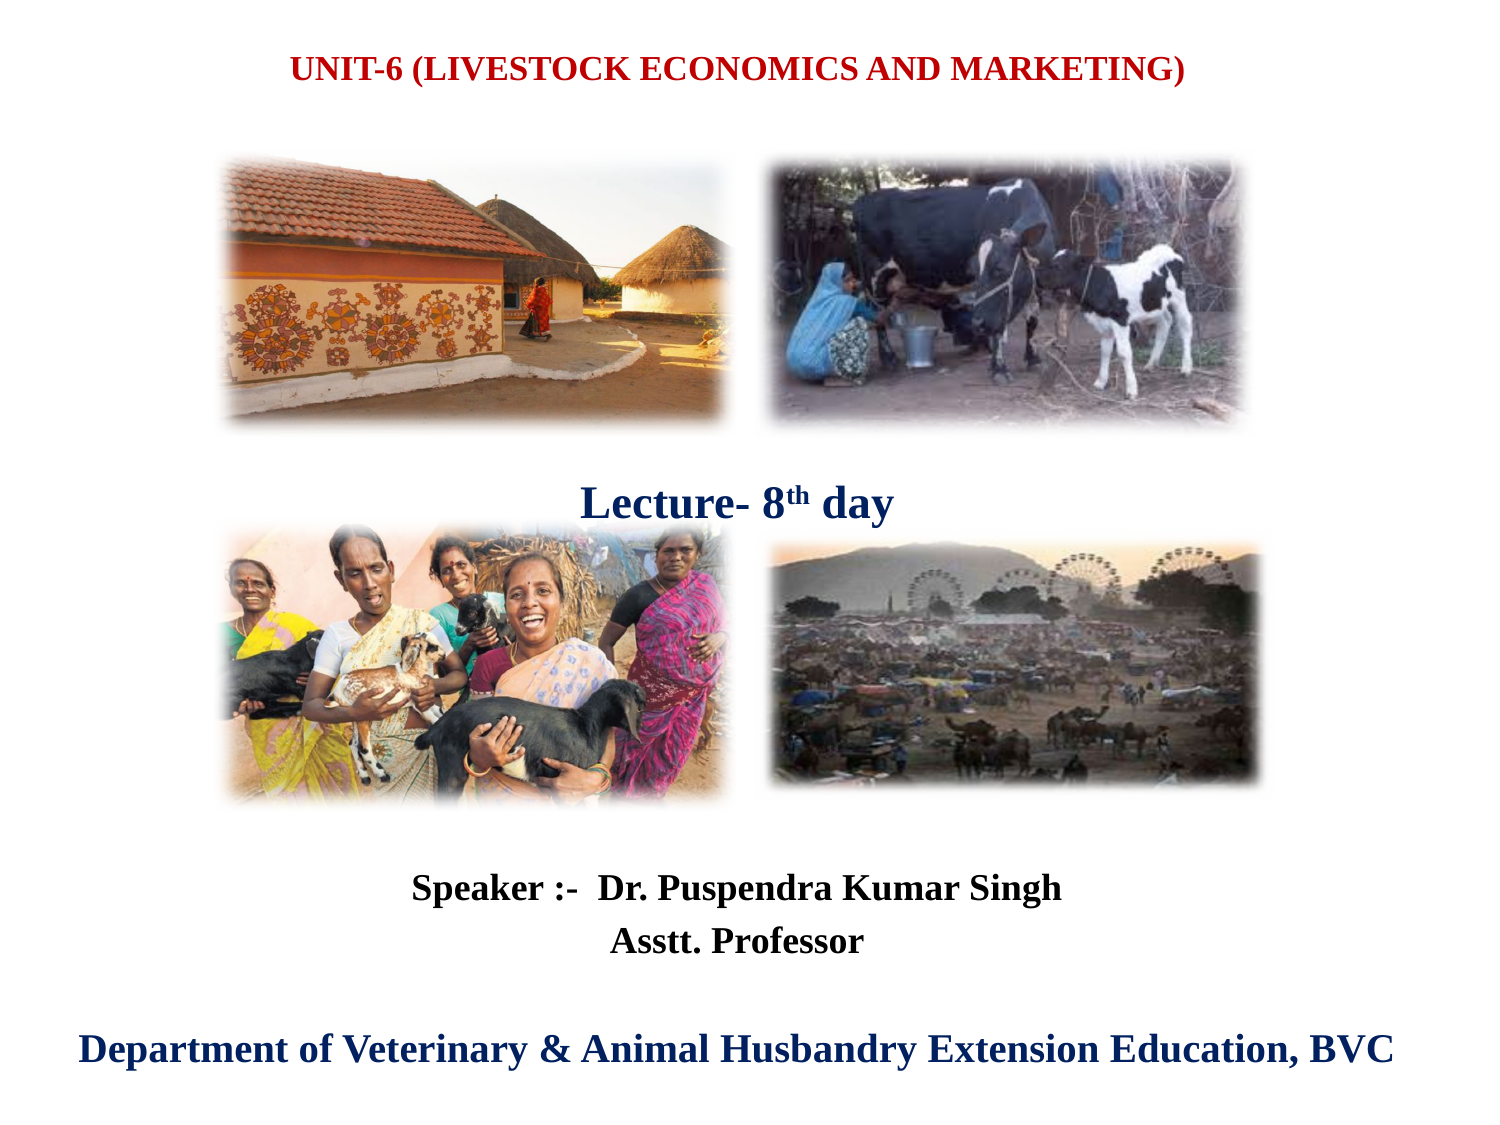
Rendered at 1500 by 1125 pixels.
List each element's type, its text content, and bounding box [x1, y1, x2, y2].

picture [753, 526, 1276, 803]
picture [212, 149, 738, 438]
picture [212, 516, 738, 813]
subtitle UNIT-6 (LIVESTOCK ECONOMICS AND MARKETING) Lecture- 8th day Speaker :- Dr. Puspendra Kumar Singh Asstt. Professor Department of Veterinary & Animal Husbandry Extension Education, BVC [50, 37, 1425, 1088]
picture [753, 149, 1255, 438]
